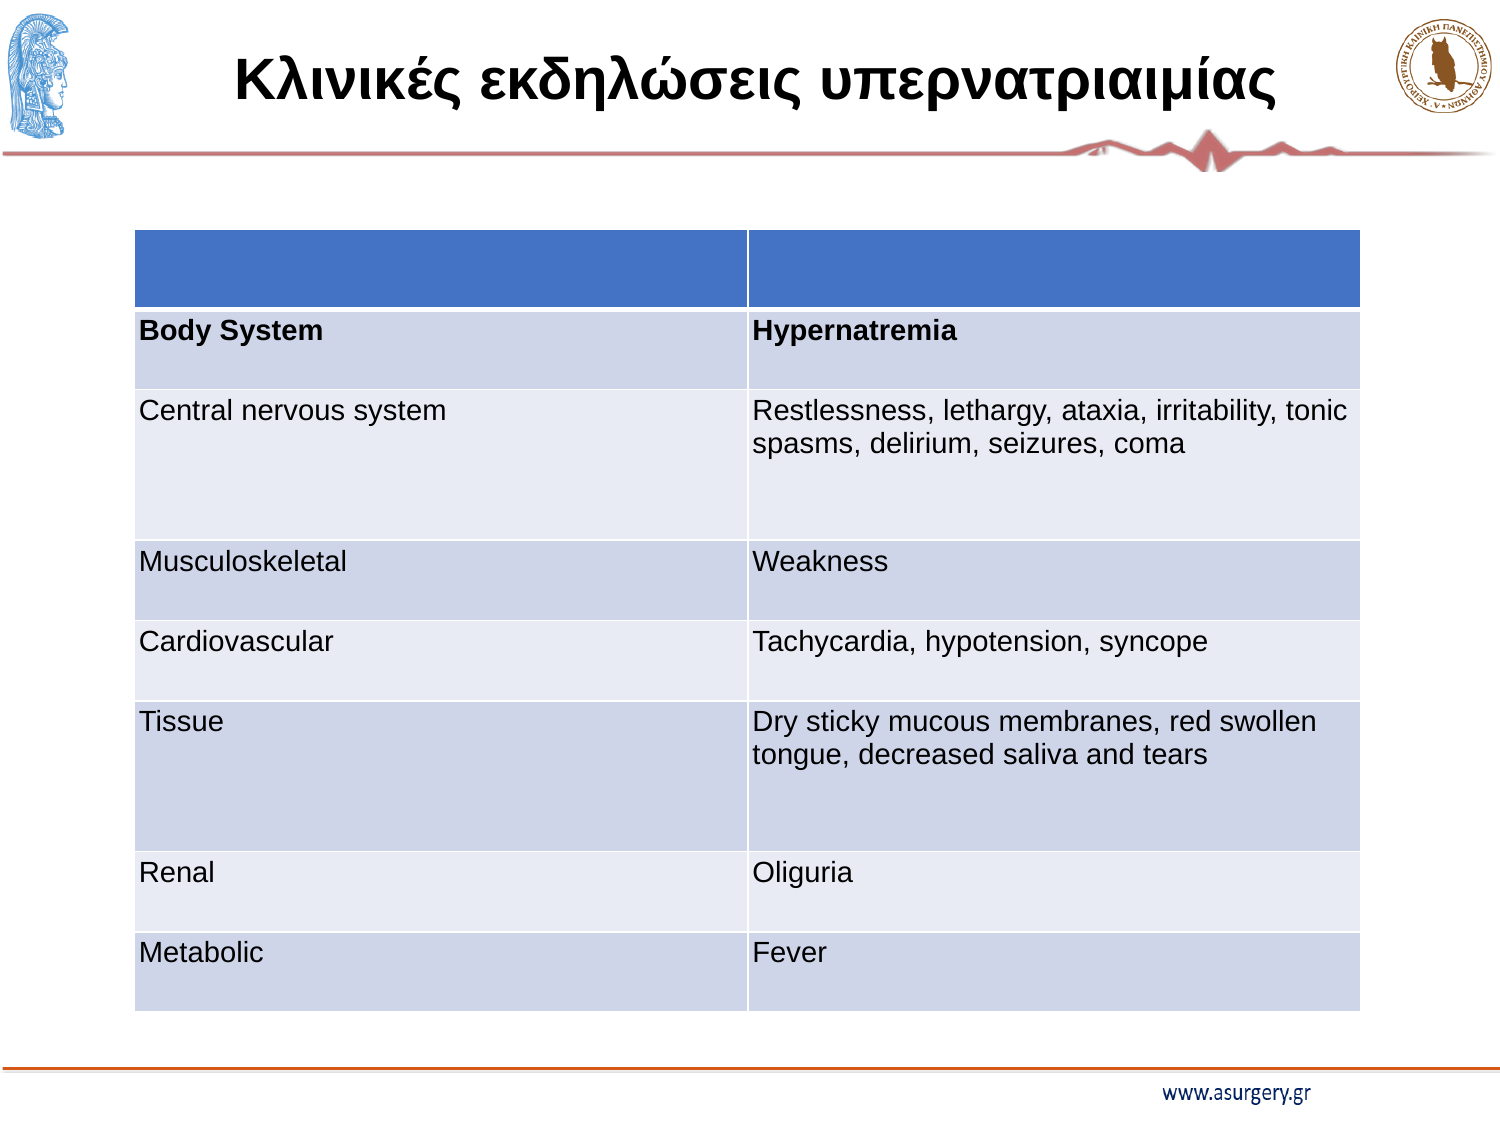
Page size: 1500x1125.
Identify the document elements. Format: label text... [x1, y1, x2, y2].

table_header [135, 230, 747, 307]
table_cell Dry sticky mucous membranes, red swollen tongue, decreased saliva and tears [749, 702, 1360, 851]
table_cell Central nervous system [135, 390, 747, 539]
table_cell Tissue [135, 702, 747, 851]
table_header [749, 230, 1360, 307]
table_cell Weakness [749, 541, 1360, 620]
picture [0, 0, 1500, 172]
table_cell Fever [749, 933, 1360, 1011]
table_cell Oliguria [749, 852, 1360, 931]
table_cell Restlessness, lethargy, ataxia, irritability, tonic spasms, delirium, seizures, coma [749, 390, 1360, 539]
table_cell Tachycardia, hypotension, syncope [749, 621, 1360, 700]
table_cell Body System [135, 312, 747, 389]
picture [1396, 19, 1492, 113]
picture [0, 1064, 1500, 1125]
table_cell Metabolic [135, 933, 747, 1011]
table_cell Renal [135, 852, 747, 931]
table_cell Musculoskeletal [135, 541, 747, 620]
table_cell Hypernatremia [749, 312, 1360, 389]
text_box Κλινικές εκδηλώσεις υπερνατριαιμίας [219, 33, 1310, 119]
table_cell Cardiovascular [135, 621, 747, 700]
